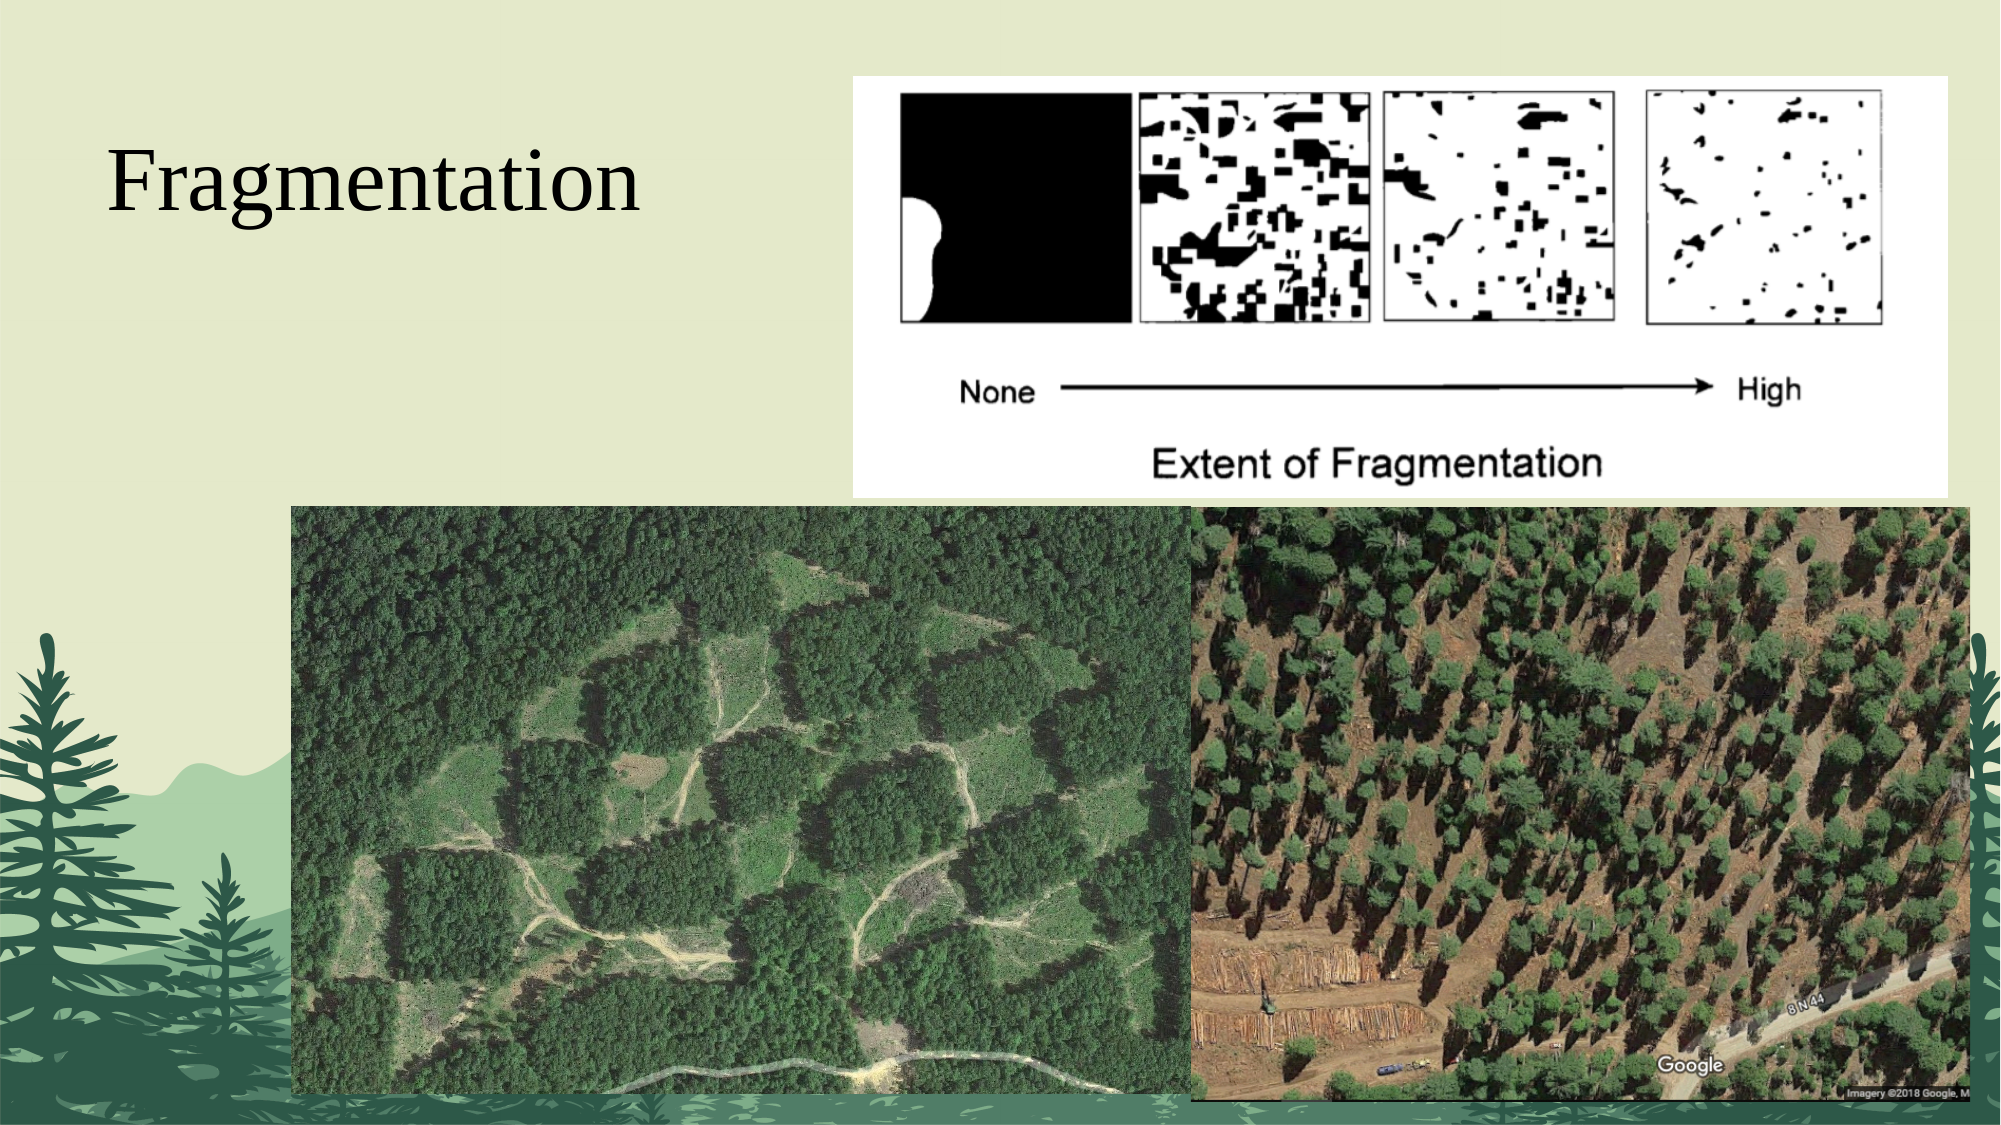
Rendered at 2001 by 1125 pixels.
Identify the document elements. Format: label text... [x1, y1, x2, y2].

text_box Fragmentation [91, 76, 853, 237]
picture [0, 0, 2001, 1125]
